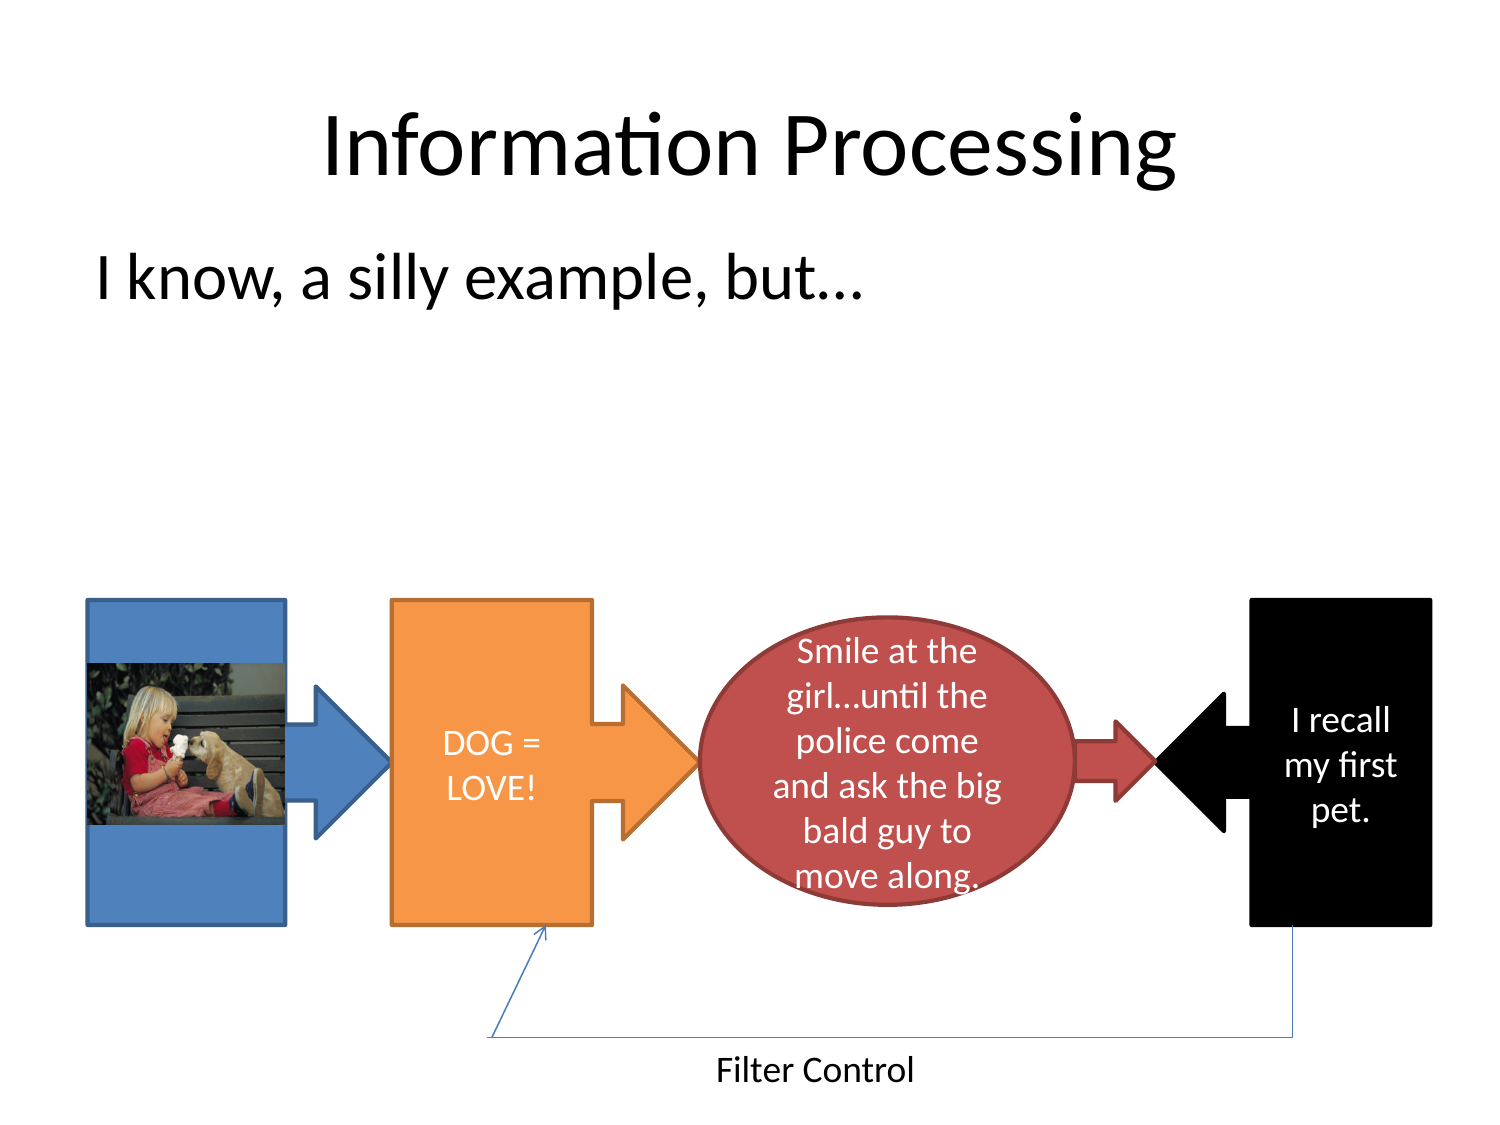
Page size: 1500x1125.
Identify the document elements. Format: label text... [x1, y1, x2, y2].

text_box Smile at the girl…until the police come and ask the big bald guy to move along. [697, 617, 852, 905]
text_box DOG = LOVE! [389, 597, 698, 928]
text_box [85, 597, 288, 667]
text_box [288, 684, 389, 841]
text_box Filter Control [701, 1037, 852, 1098]
text_box Smile at the girl…until the police come and ask the big bald guy to move along. [974, 631, 1075, 891]
text_box [85, 828, 288, 928]
text_box I recall my first pet. [1155, 597, 1433, 928]
list I know, a silly example, but… [80, 224, 1431, 488]
title Information Processing [75, 45, 1425, 233]
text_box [857, 554, 971, 1125]
text_box [1072, 719, 1158, 803]
picture [87, 663, 285, 826]
